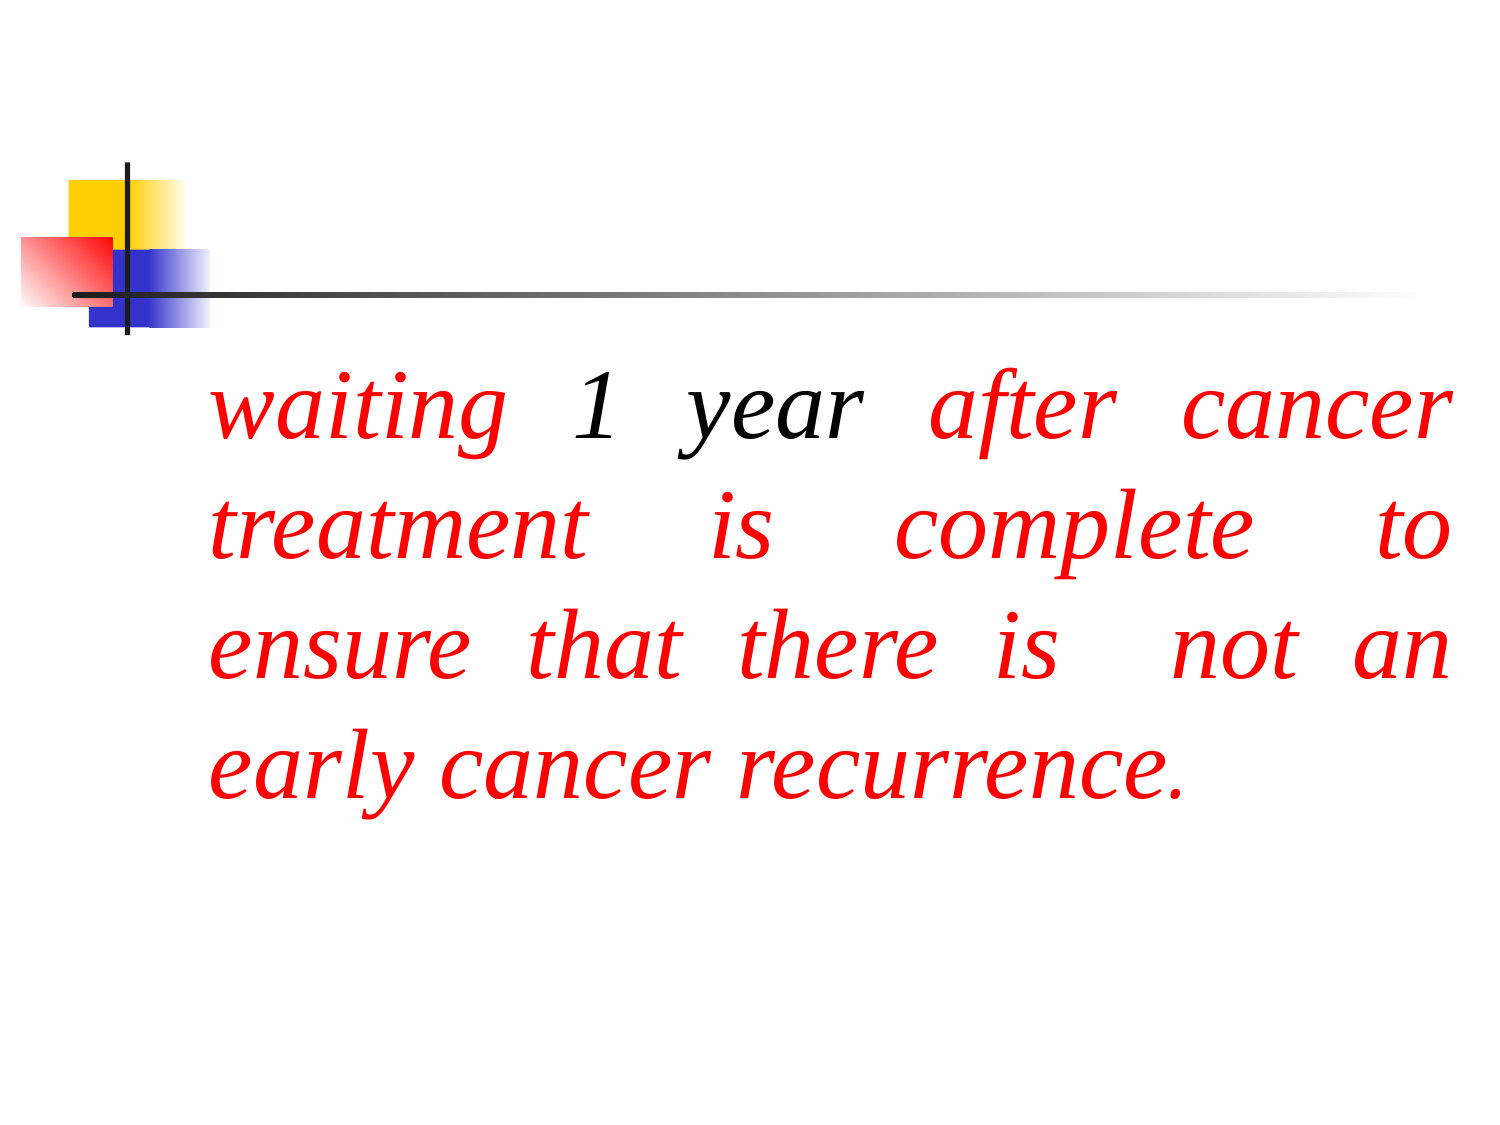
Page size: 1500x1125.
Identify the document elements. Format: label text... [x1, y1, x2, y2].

list waiting 1 year after cancer treatment is complete to ensure that there is not an early cancer recurrence. [193, 330, 1470, 1007]
